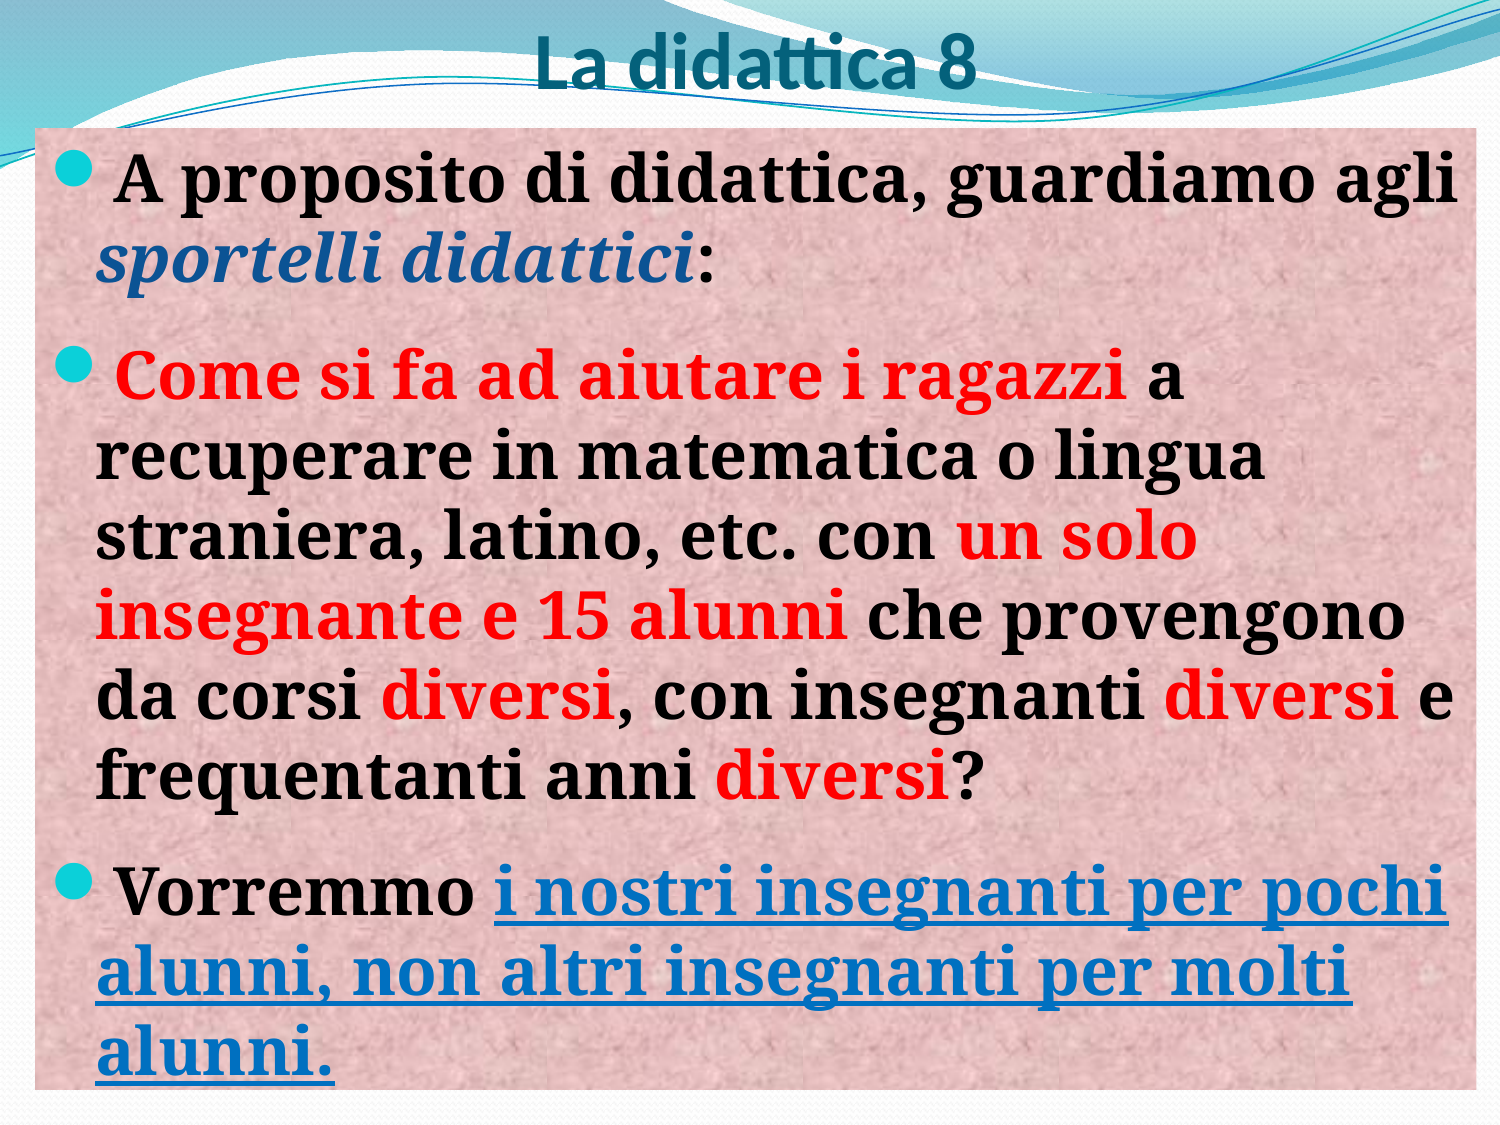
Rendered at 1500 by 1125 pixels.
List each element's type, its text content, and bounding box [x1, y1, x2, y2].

title La didattica 8 [82, 0, 1432, 106]
list A proposito di didattica, guardiamo agli sportelli didattici: Come si fa ad aiutare i ragazzi a recuperare in matematica o lingua straniera, latino, etc. con un solo insegnante e 15 alunni che provengono da corsi diversi, con insegnanti diversi e frequentanti anni diversi? Vorremmo i nostri insegnanti per pochi alunni, non altri insegnanti per molti alunni. [35, 128, 1477, 1090]
